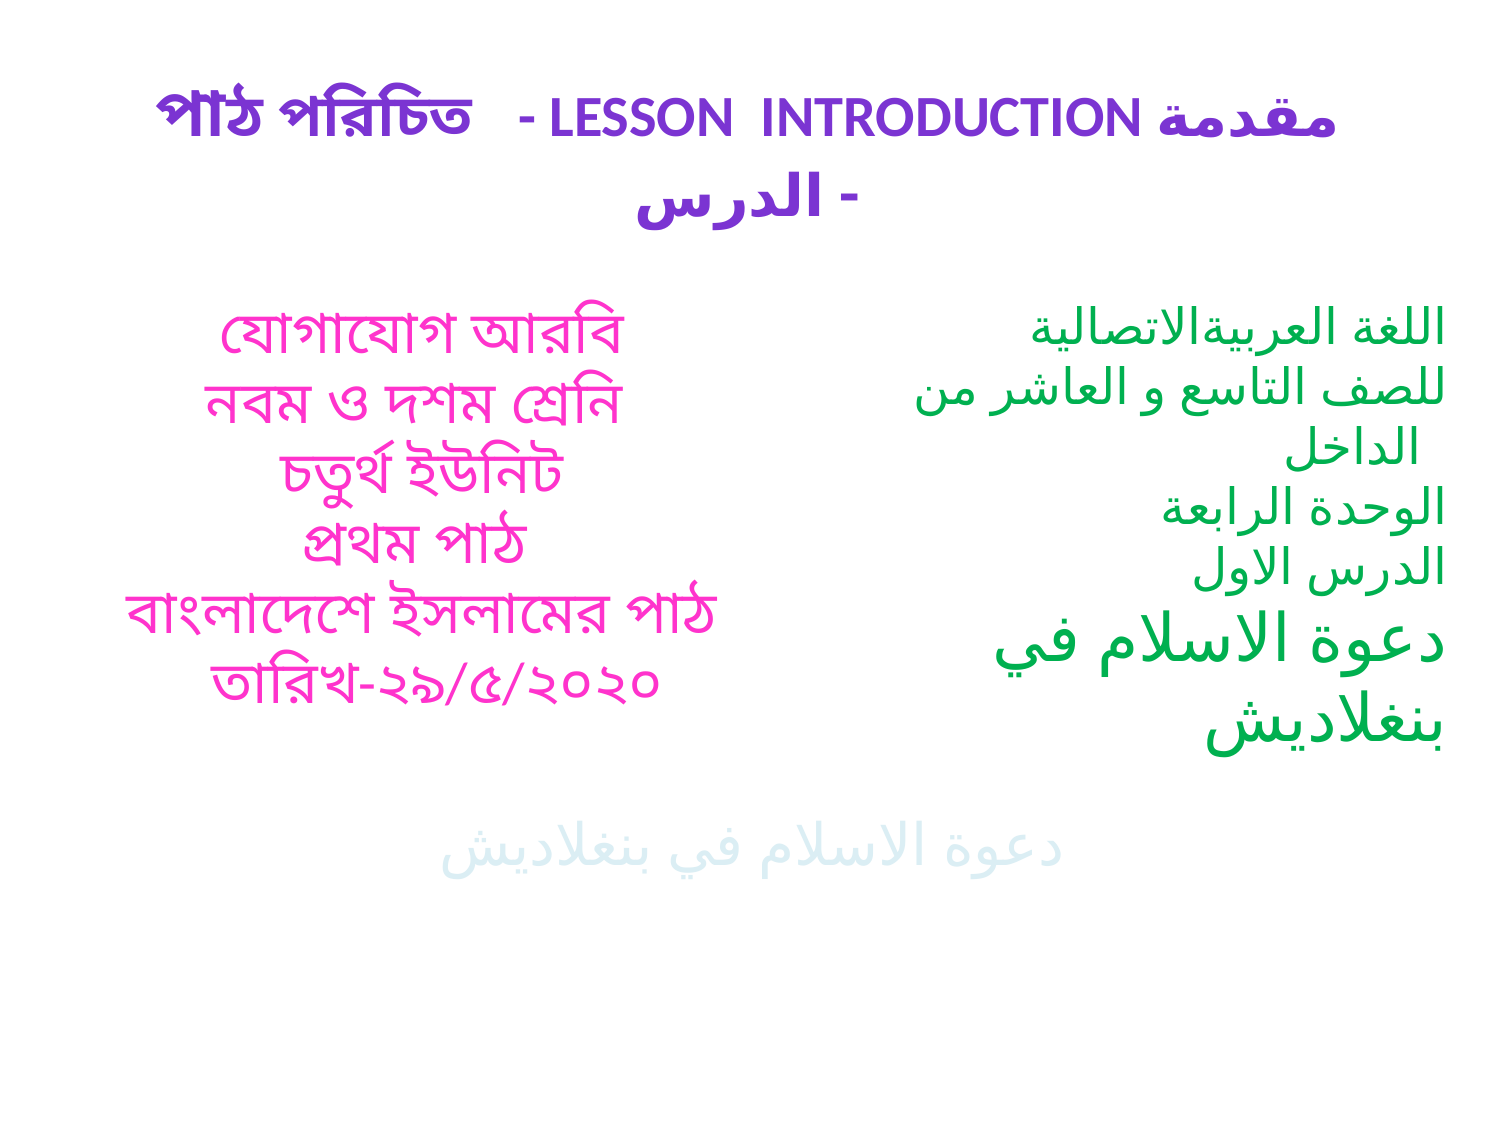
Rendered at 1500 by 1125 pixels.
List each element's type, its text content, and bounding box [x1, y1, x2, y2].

text_box اللغة العربيةالاتصالية للصف التاسع و العاشر من الداخل الوحدة الرابعة الدرس الاول دعوة الاسلام في بنغلاديش [753, 287, 1463, 763]
text_box পাঠ পরিচিত - LESSON INTRODUCTION مقدمة الدرس - [49, 62, 1445, 238]
text_box دعوة الاسلام في بنغلاديش [75, 800, 1445, 885]
text_box যোগাযোগ আরবি নবম ও দশম শ্রেনি চতুর্থ ইউনিট প্রথম পাঠ বাংলাদেশে ইসলামের পাঠ তারিখ-২৯/৫/২০২০ [96, 288, 748, 723]
